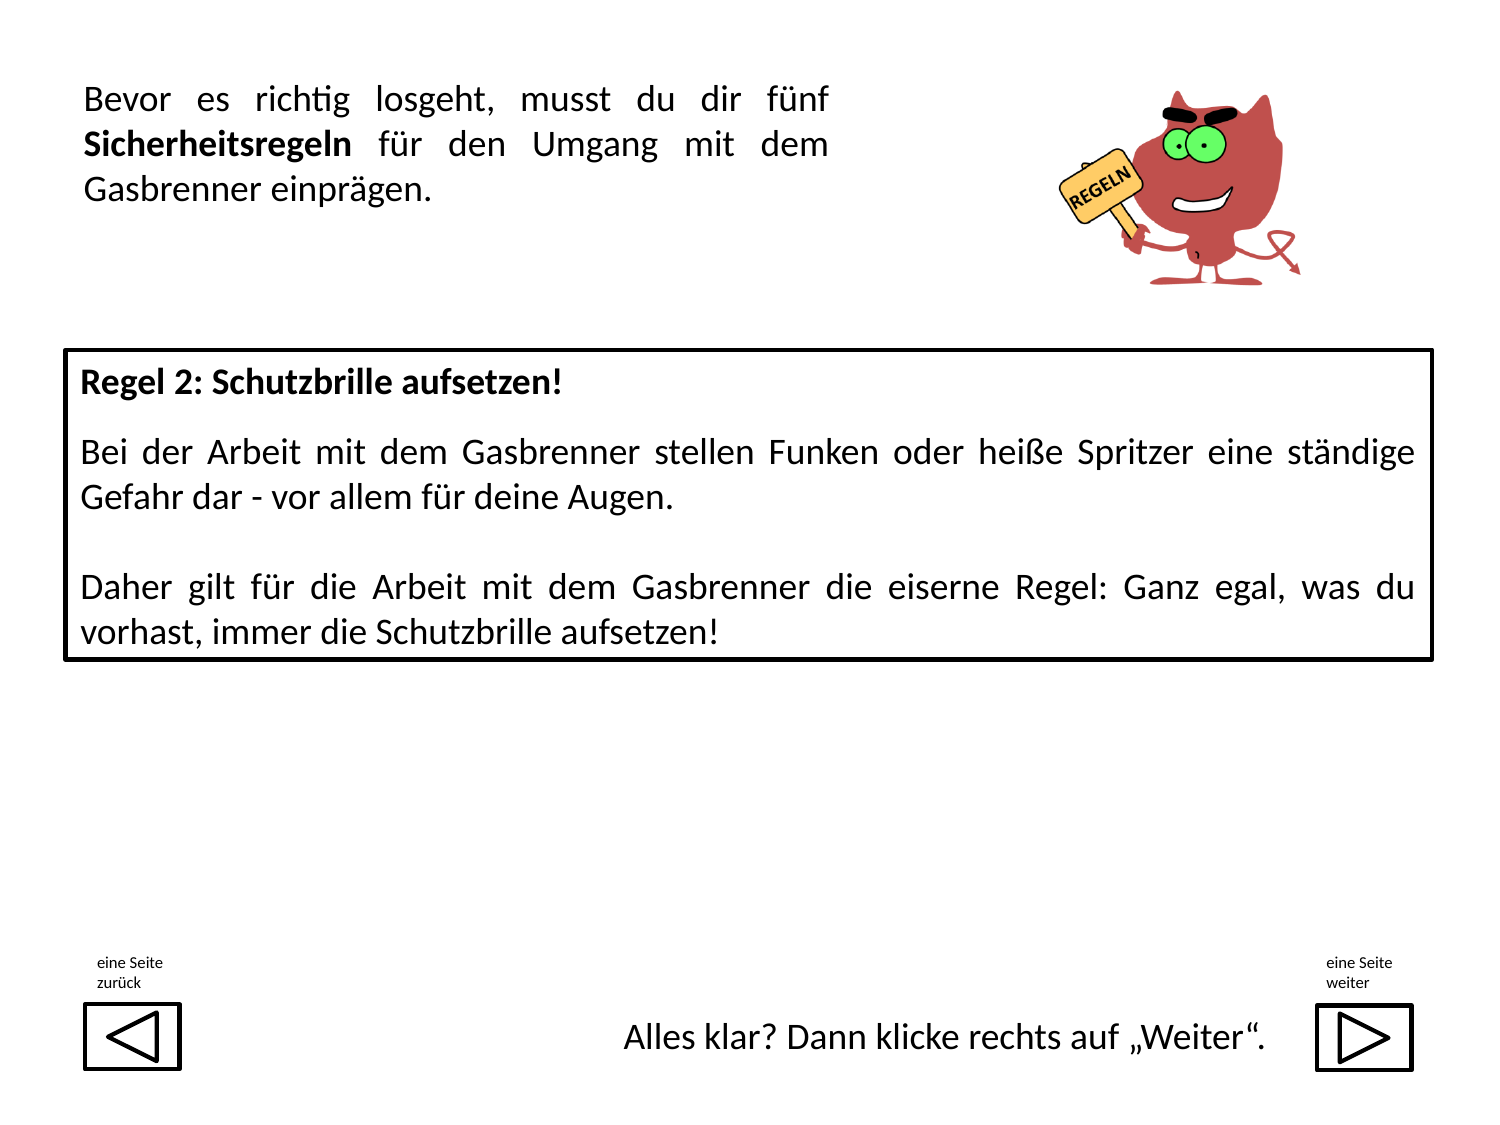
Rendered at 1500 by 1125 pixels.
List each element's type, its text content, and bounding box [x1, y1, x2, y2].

text_box Regel 2: Schutzbrille aufsetzen! Bei der Arbeit mit dem Gasbrenner stellen Funken oder heiße Spritzer eine ständige Gefahr dar - vor allem für deine Augen. Daher gilt für die Arbeit mit dem Gasbrenner die eiserne Regel: Ganz egal, was du vorhast, immer die Schutzbrille aufsetzen! [65, 349, 1433, 660]
picture [1054, 84, 1313, 291]
text_box eine Seite weiter [1311, 945, 1429, 1000]
text_box [1315, 1003, 1414, 1072]
text_box [83, 1002, 182, 1071]
text_box eine Seite zurück [82, 945, 199, 1000]
text_box Bevor es richtig losgeht, musst du dir fünf Sicherheitsregeln für den Umgang mit dem Gasbrenner einprägen. [68, 66, 845, 217]
text_box Alles klar? Dann klicke rechts auf „Weiter“. [218, 1004, 1282, 1065]
